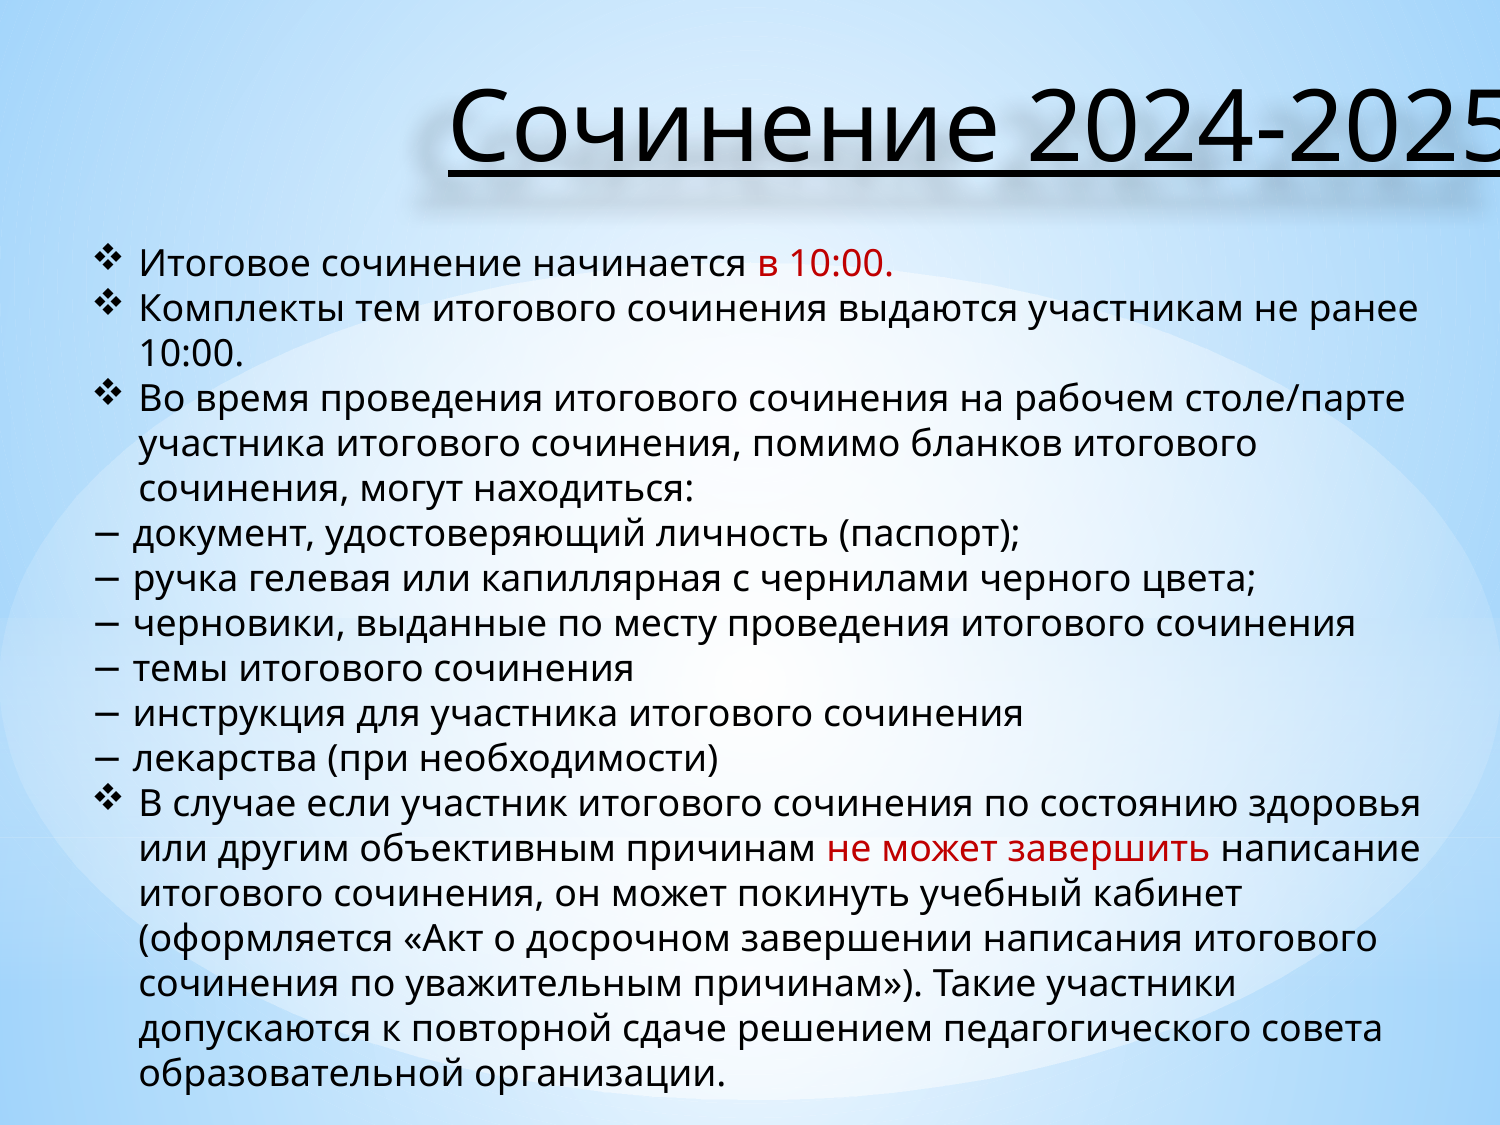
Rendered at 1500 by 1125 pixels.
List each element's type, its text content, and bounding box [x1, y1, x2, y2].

text_box Сочинение 2024-2025 [433, 54, 1500, 190]
text_box Итоговое сочинение начинается в 10:00. Комплекты тем итогового сочинения выдаются участникам не ранее 10:00. Во время проведения итогового сочинения на рабочем столе/парте участника итогового сочинения, помимо бланков итогового сочинения, могут находиться: − документ, удостоверяющий личность (паспорт); − ручка гелевая или капиллярная с чернилами черного цвета; − черновики, выданные по месту проведения итогового сочинения − темы итогового сочинения − инструкция для участника итогового сочинения − лекарства (при необходимости) В случае если участник итогового сочинения по состоянию здоровья или другим объективным причинам не может завершить написание итогового сочинения, он может покинуть учебный кабинет (оформляется «Акт о досрочном завершении написания итогового сочинения по уважительным причинам»). Такие участники допускаются к повторной сдаче решением педагогического совета образовательной организации. [76, 231, 1447, 1125]
